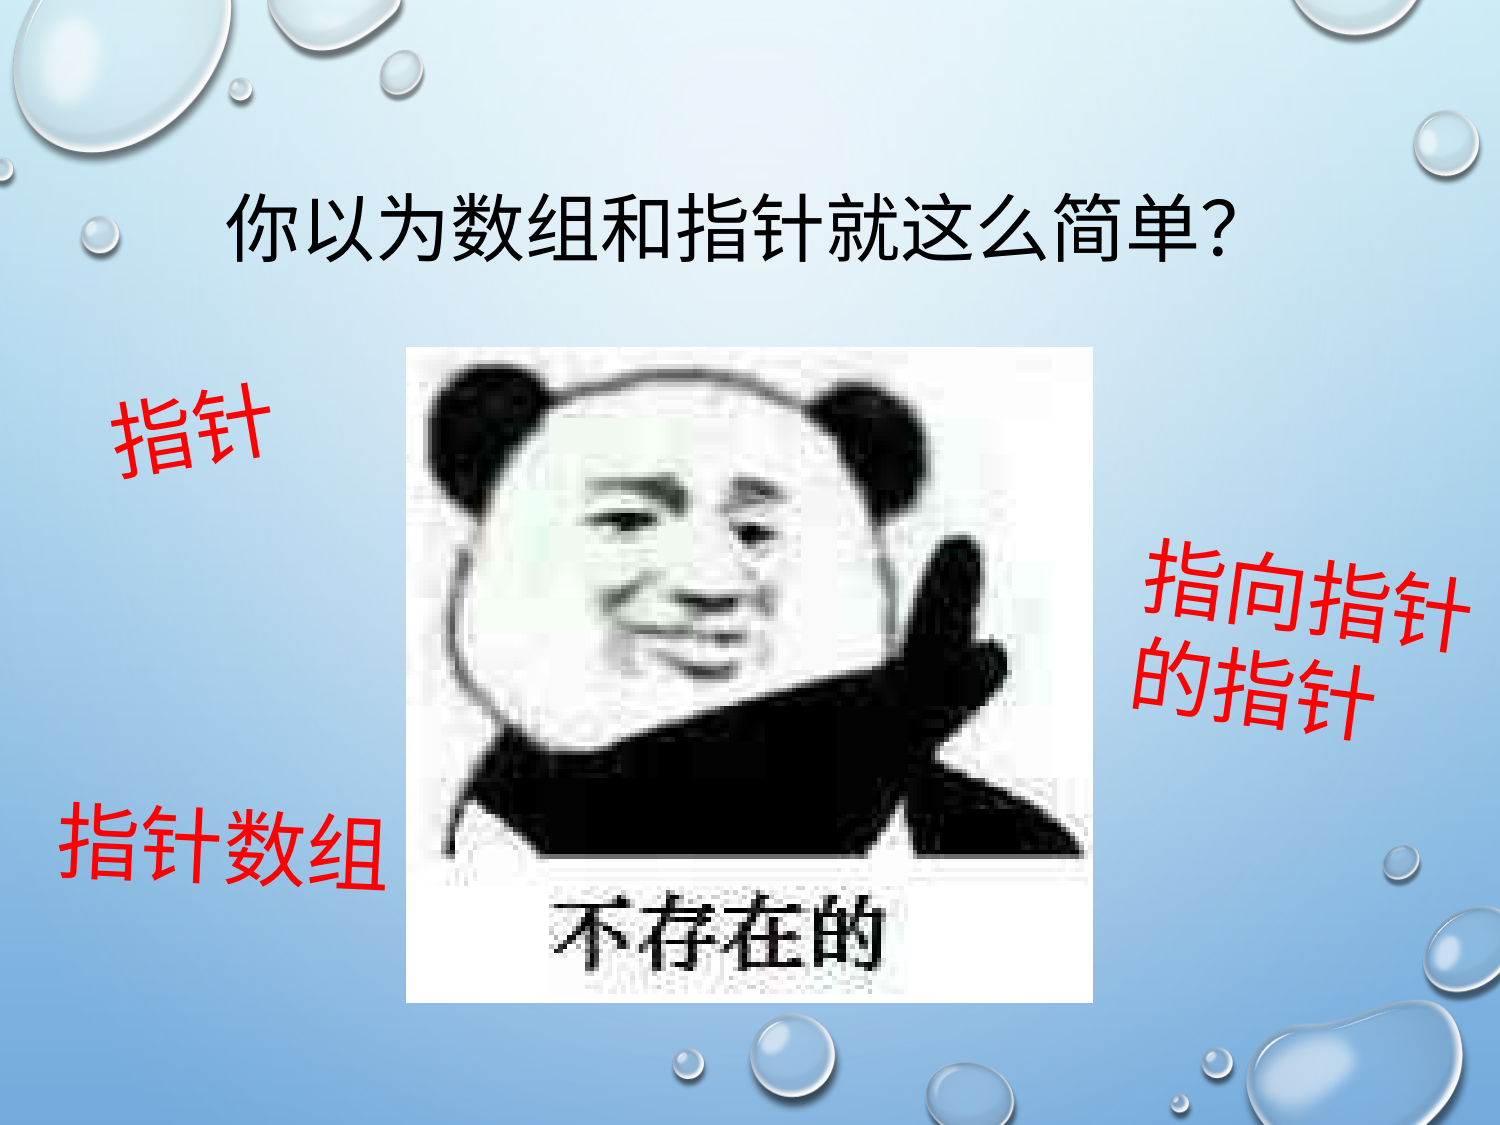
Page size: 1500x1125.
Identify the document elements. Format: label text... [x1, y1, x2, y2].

text_box 指针 [86, 333, 407, 502]
text_box 指针数组 [39, 779, 400, 911]
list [406, 347, 1094, 1003]
title 你以为数组和指针就这么简单？ [112, 101, 1388, 364]
text_box 指向指针的指针 [1108, 513, 1500, 778]
picture [0, 0, 1500, 1125]
